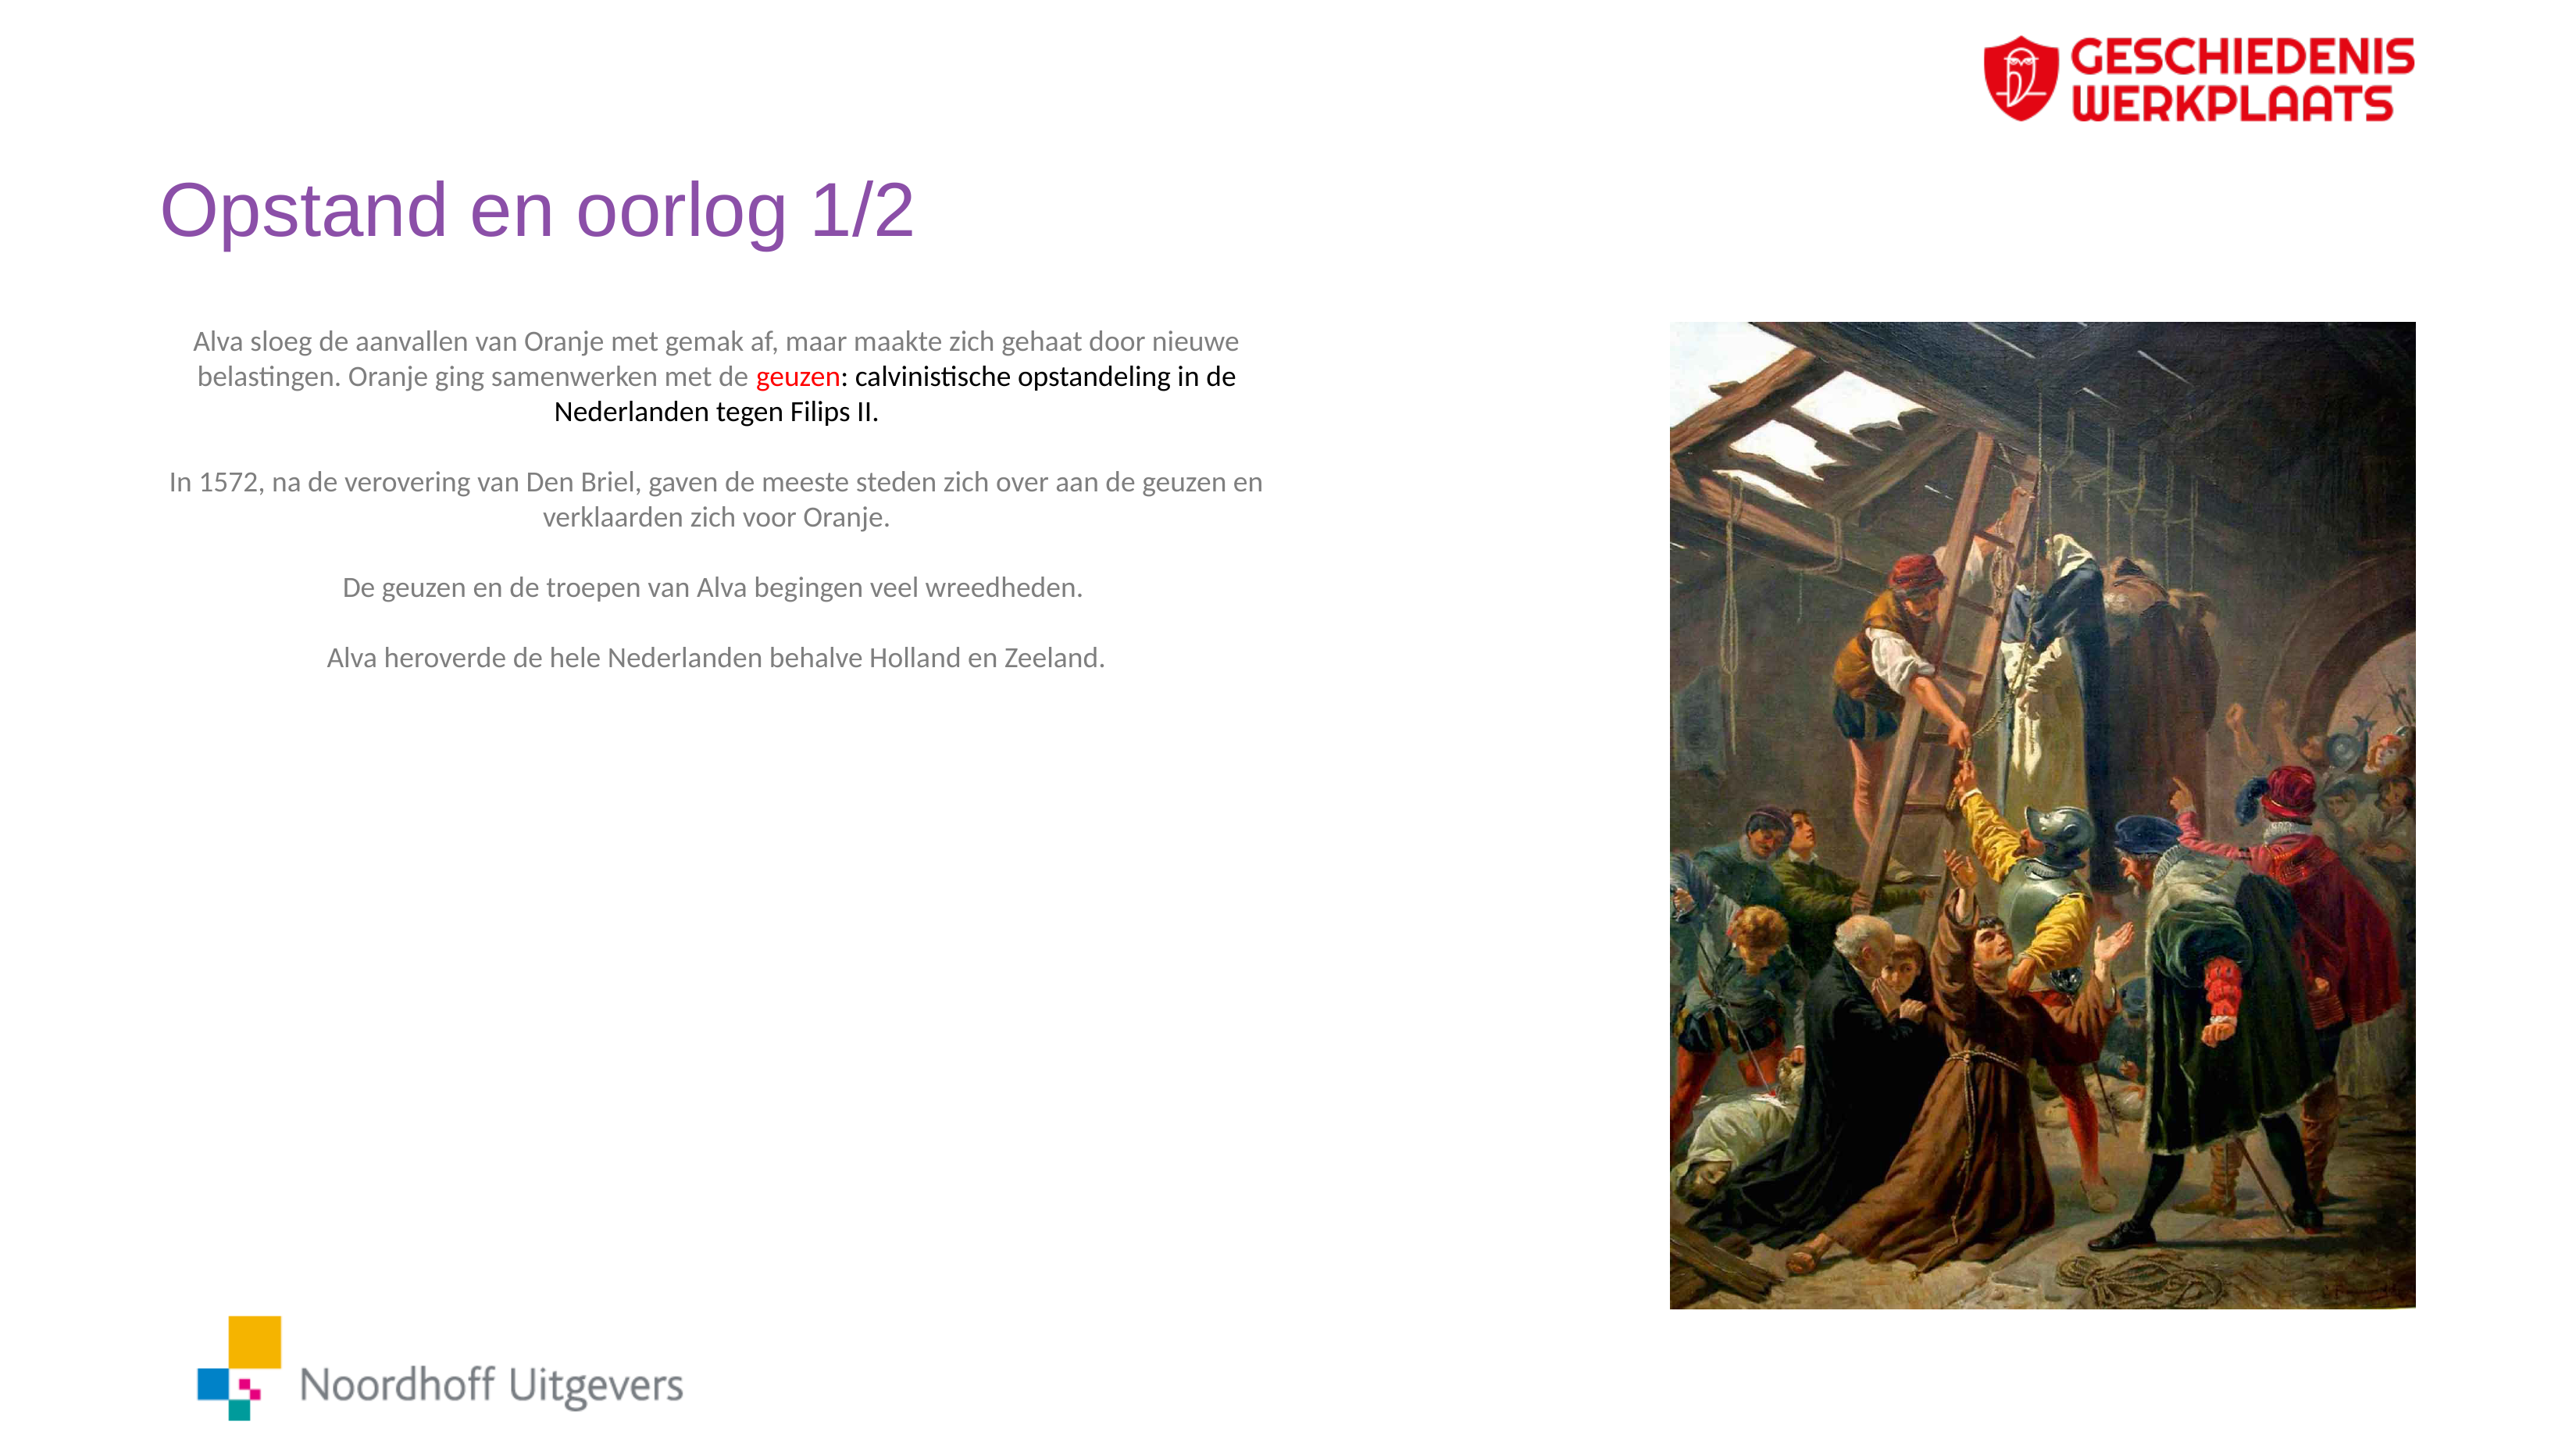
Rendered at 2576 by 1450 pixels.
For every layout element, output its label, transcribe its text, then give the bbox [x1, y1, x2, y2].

list Alva sloeg de aanvallen van Oranje met gemak af, maar maakte zich gehaat door nieuwe belastingen. Oranje ging samenwerken met de geuzen: calvinistische opstandeling in de Nederlanden tegen Filips II. In 1572, na de verovering van Den Briel, gaven de meeste steden zich over aan de geuzen en verklaarden zich voor Oranje. De geuzen en de troepen van Alva begingen veel wreedheden. Alva heroverde de hele Nederlanden behalve Holland en Zeeland. [159, 322, 1288, 1288]
picture [159, 1288, 802, 1449]
picture [1670, 322, 2416, 1309]
picture [1610, 0, 2576, 161]
title Opstand en oorlog 1/2 [159, 159, 2416, 266]
